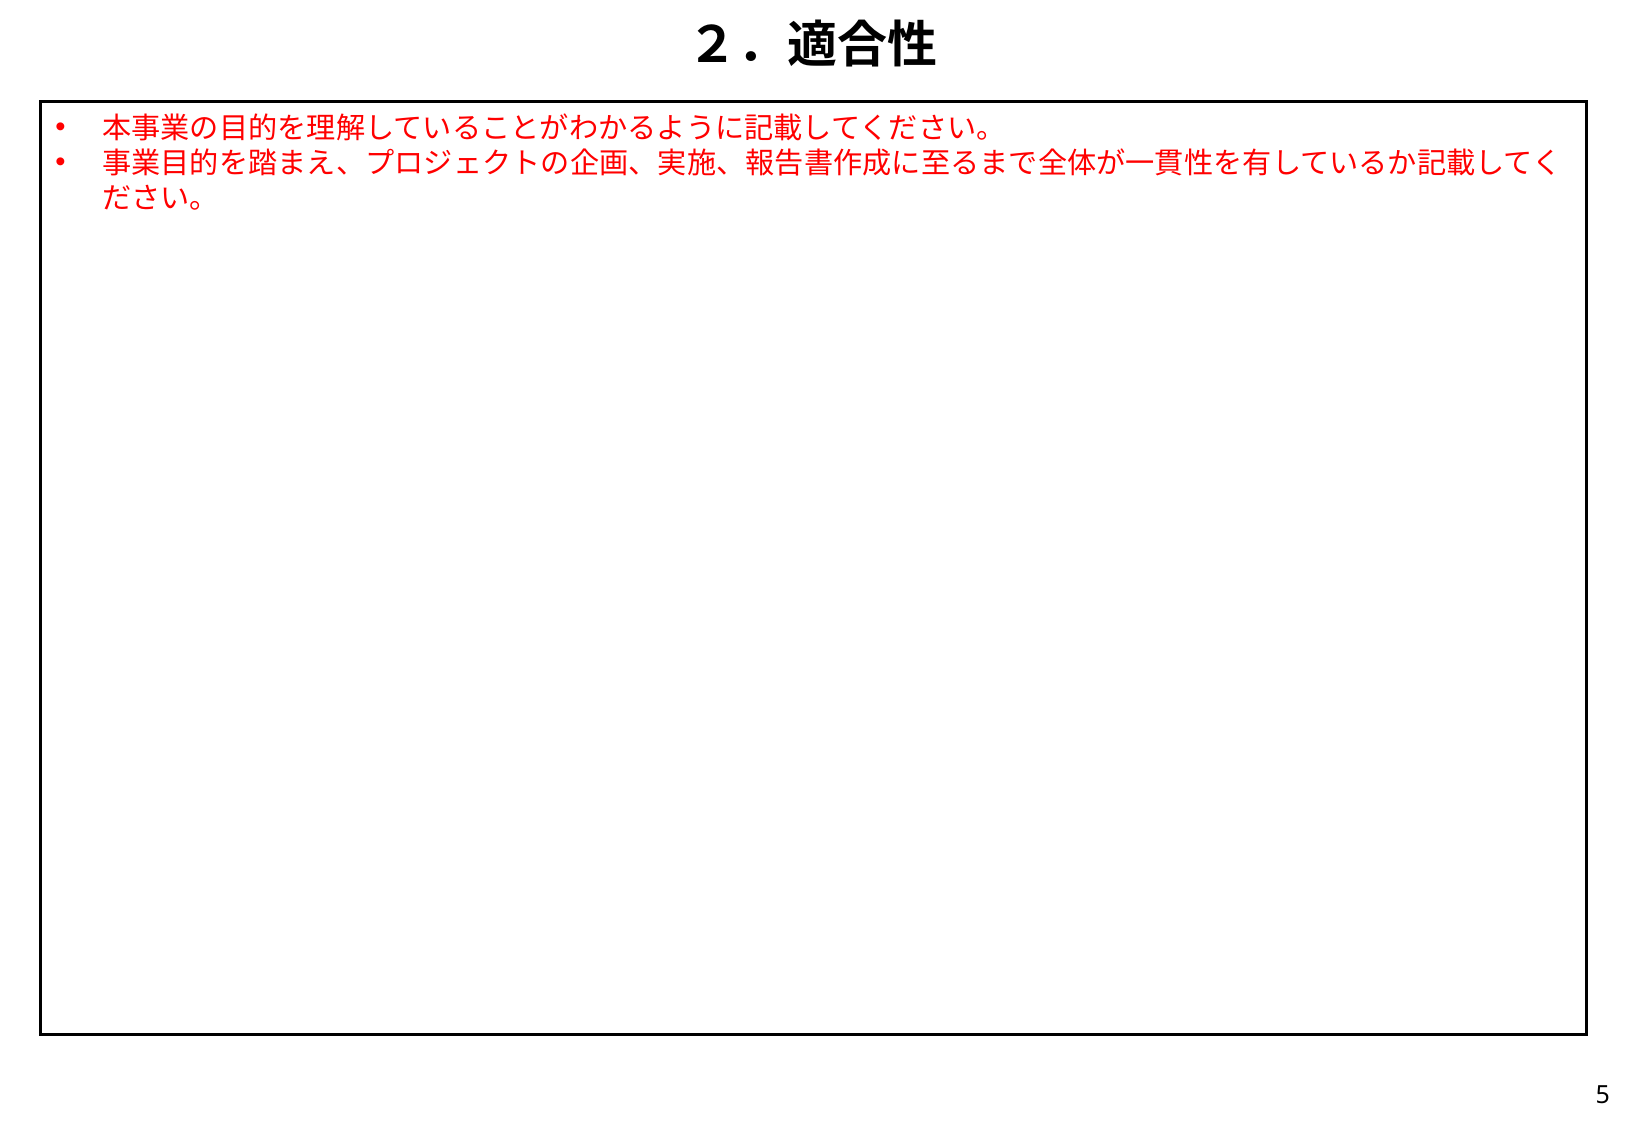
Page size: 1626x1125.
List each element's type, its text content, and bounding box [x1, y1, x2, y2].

slide_number 5 [1259, 1065, 1625, 1125]
text_box 本事業の目的を理解していることがわかるように記載してください。 事業目的を踏まえ、プロジェクトの企画、実施、報告書作成に至るまで全体が一貫性を有しているか記載してください。 [40, 101, 1588, 1036]
title ２．適合性 [0, 0, 1625, 93]
